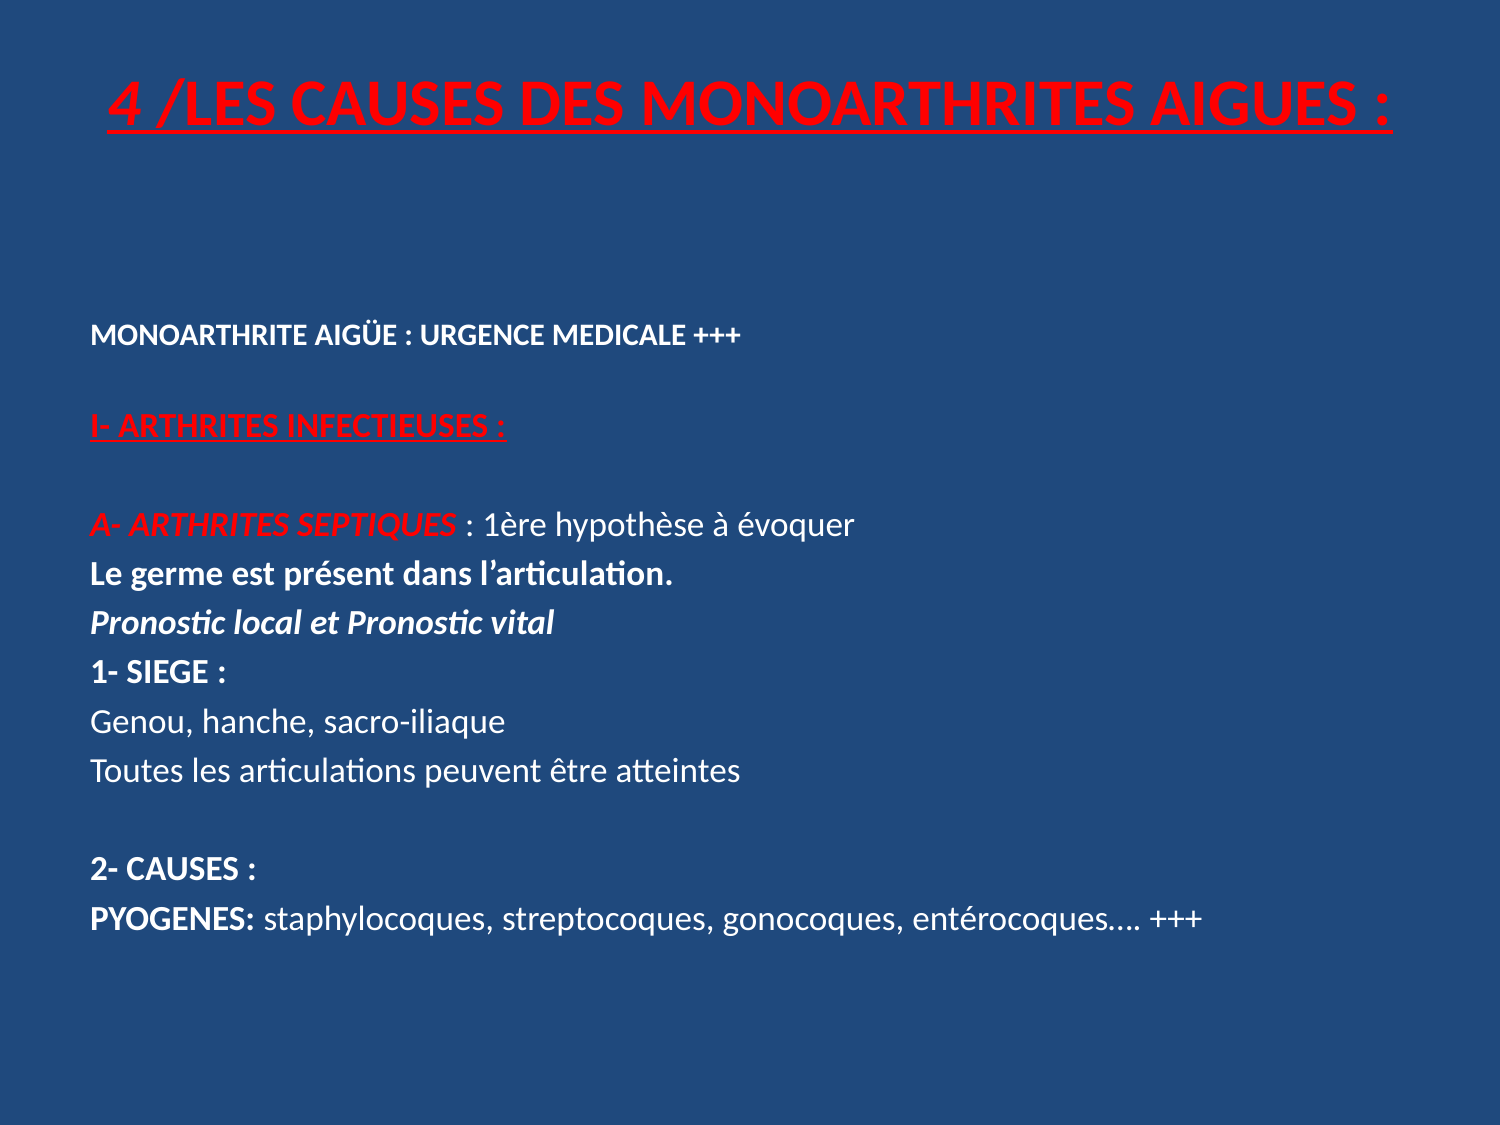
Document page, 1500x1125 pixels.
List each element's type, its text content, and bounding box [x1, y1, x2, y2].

title 4 /LES CAUSES DES MONOARTHRITES AIGUES : [75, 45, 1425, 233]
list MONOARTHRITE AIGÜE : URGENCE MEDICALE +++ I- ARTHRITES INFECTIEUSES : A- ARTHRITES SEPTIQUES : 1ère hypothèse à évoquer Le germe est présent dans l’articulation. Pronostic local et Pronostic vital 1- SIEGE : Genou, hanche, sacro-iliaque Toutes les articulations peuvent être atteintes 2- CAUSES : PYOGENES: staphylocoques, streptocoques, gonocoques, entérocoques…. +++ [75, 262, 1425, 1005]
